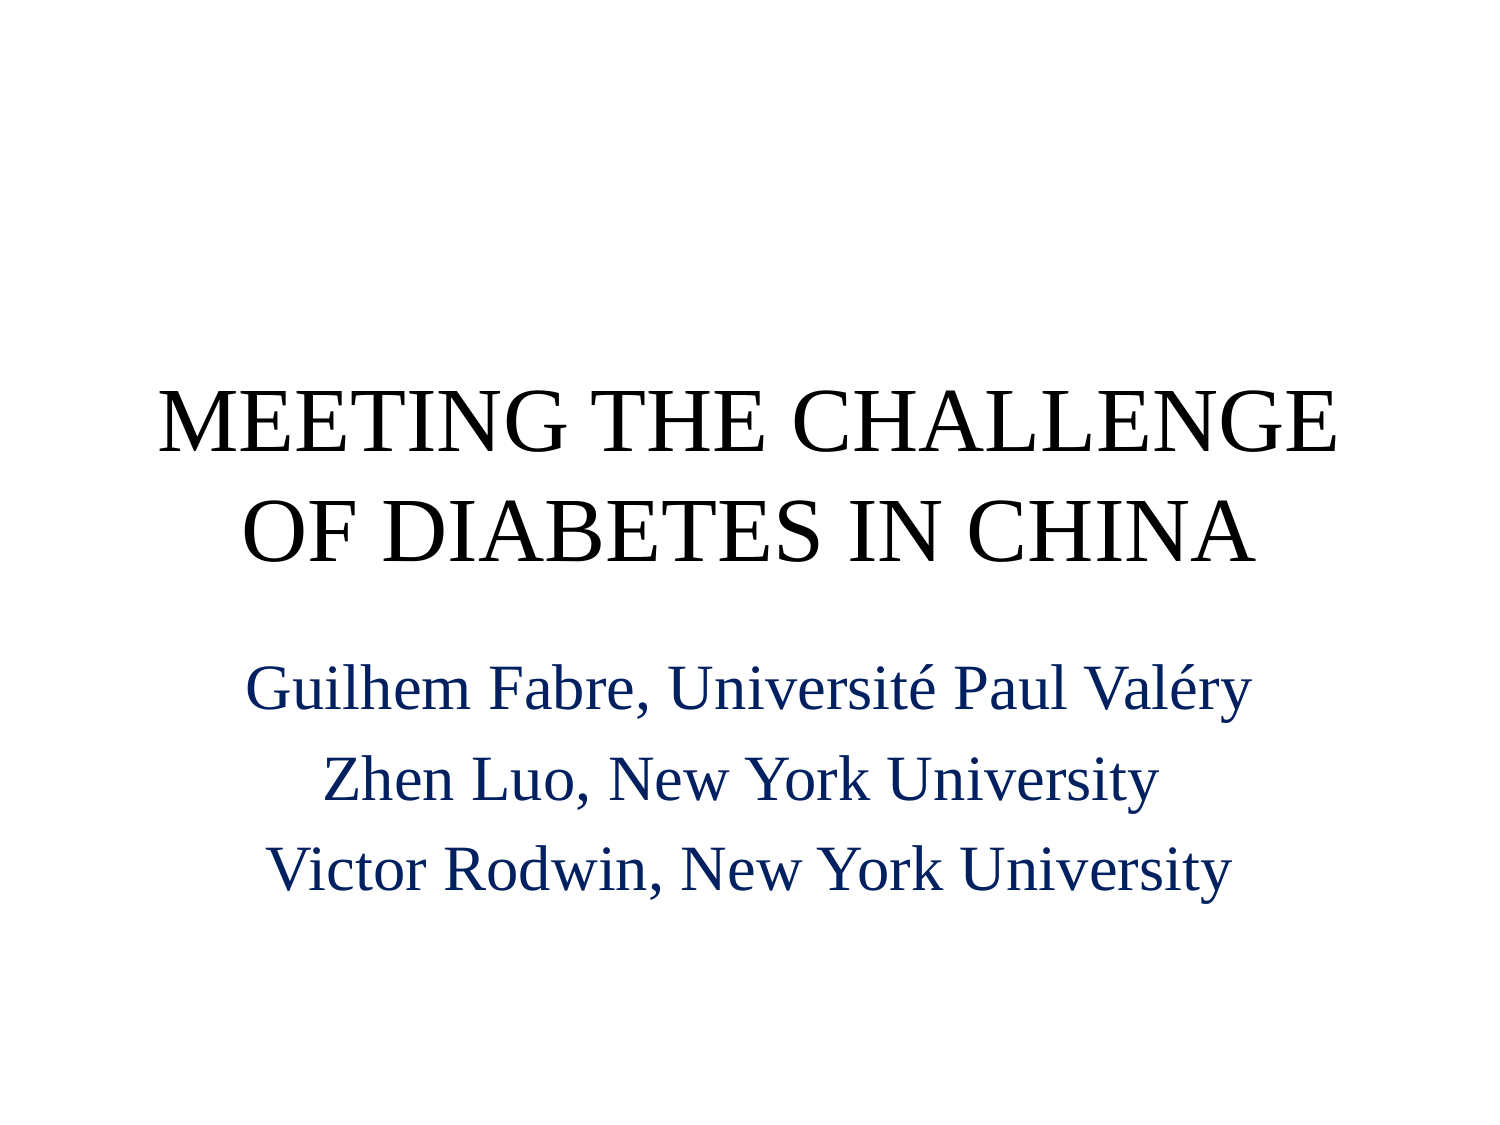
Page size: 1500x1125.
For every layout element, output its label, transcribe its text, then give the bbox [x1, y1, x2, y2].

title MEETING THE CHALLENGE OF DIABETES IN CHINA [112, 349, 1388, 591]
subtitle Guilhem Fabre, Université Paul Valéry Zhen Luo, New York University Victor Rodwin, New York University [225, 637, 1275, 925]
